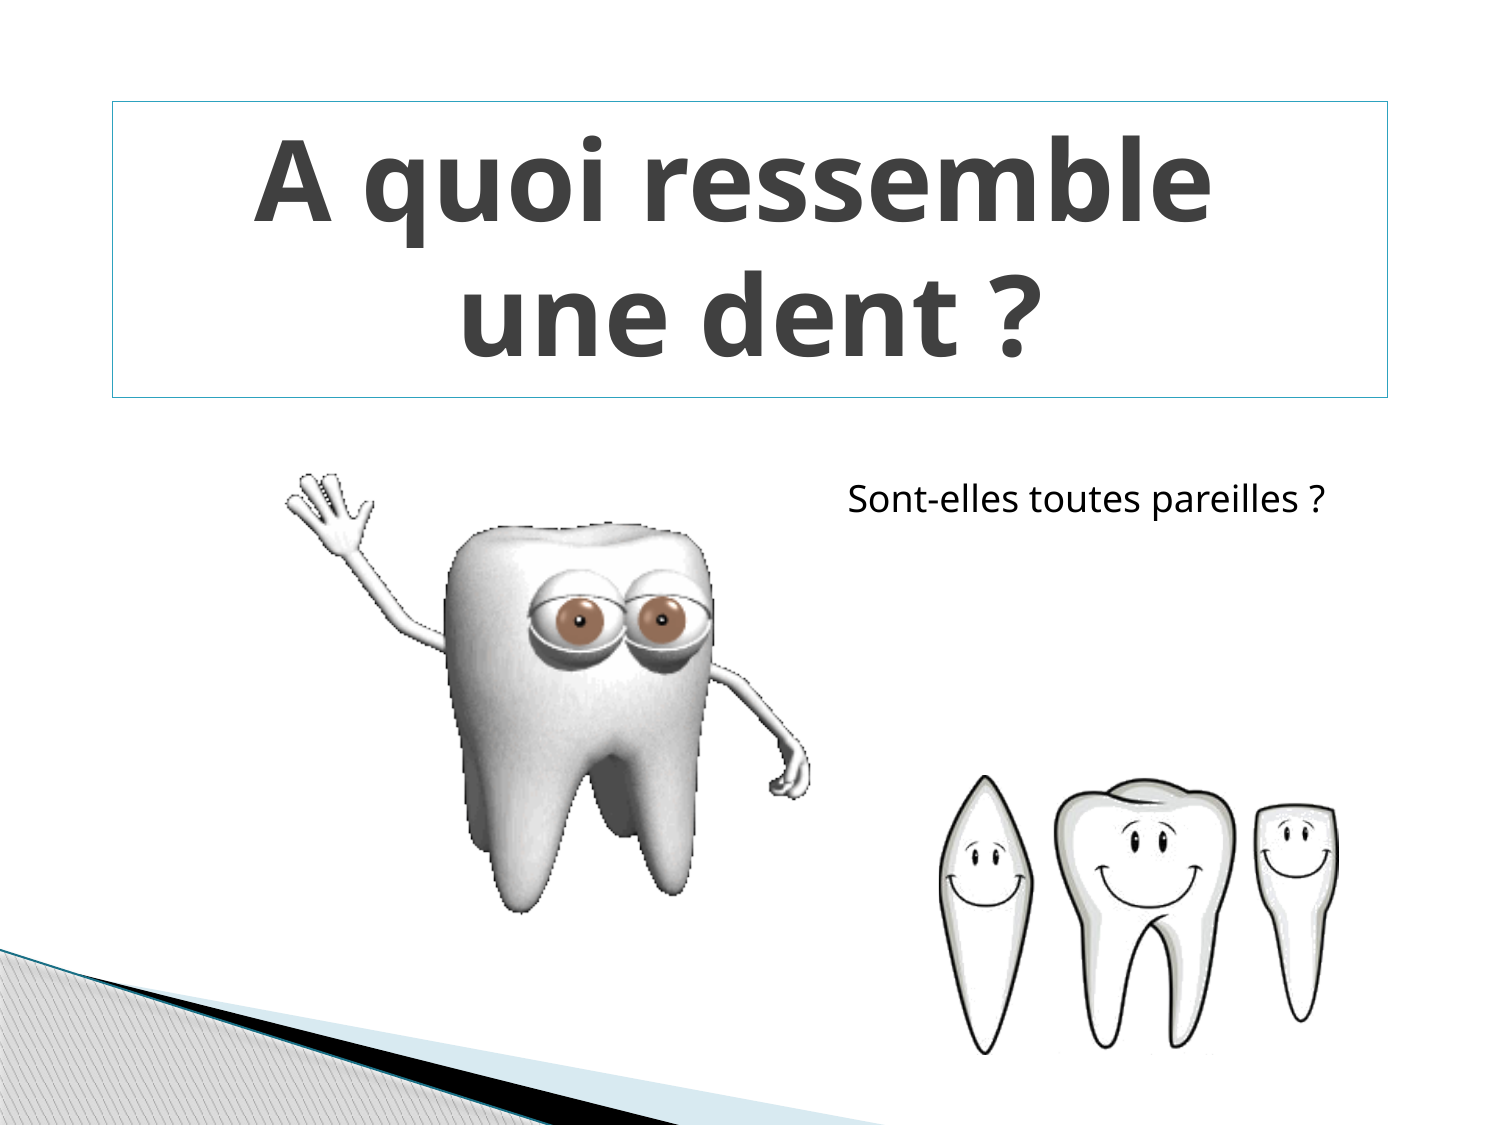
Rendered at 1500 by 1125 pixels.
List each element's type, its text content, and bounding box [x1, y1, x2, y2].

picture [938, 774, 1340, 1056]
text_box Sont-elles toutes pareilles ? [861, 467, 1388, 528]
picture [206, 326, 857, 977]
text_box A quoi ressemble une dent ? [112, 101, 1388, 398]
